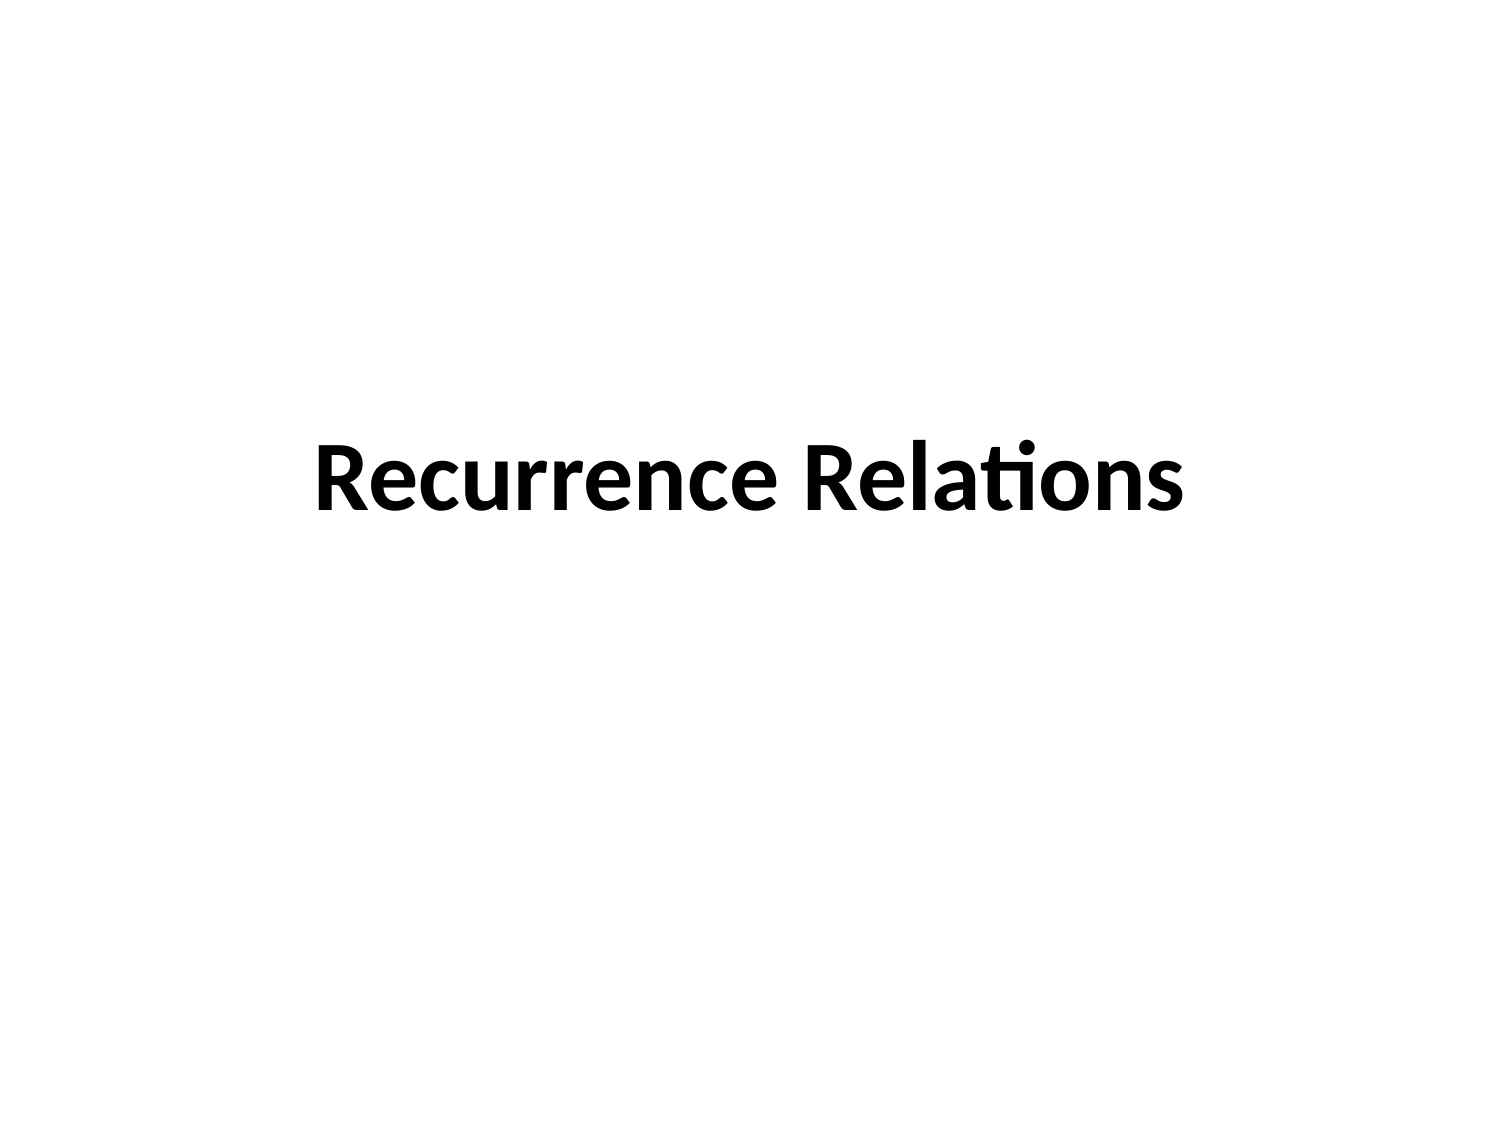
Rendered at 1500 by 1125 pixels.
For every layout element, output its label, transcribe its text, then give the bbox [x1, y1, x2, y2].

title Recurrence Relations [112, 349, 1388, 591]
